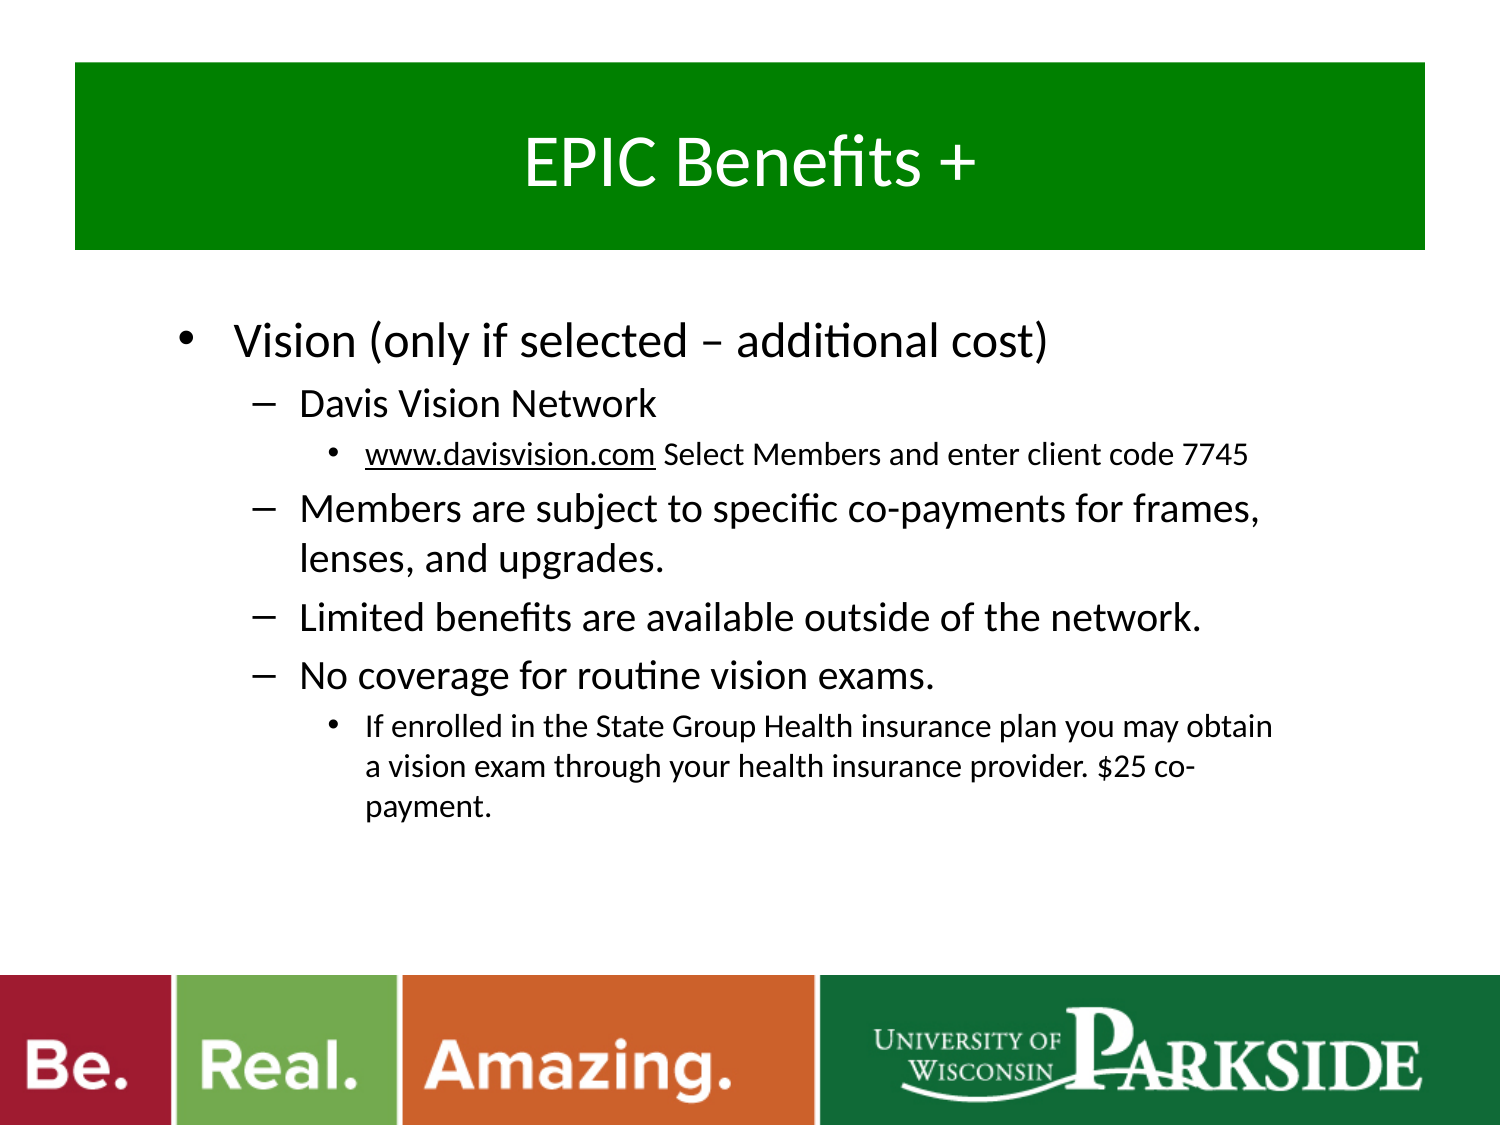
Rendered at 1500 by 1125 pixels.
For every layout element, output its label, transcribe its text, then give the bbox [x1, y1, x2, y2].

picture [0, 975, 1500, 1125]
title EPIC Benefits + [75, 62, 1425, 250]
list Vision (only if selected – additional cost) Davis Vision Network www.davisvision.com Select Members and enter client code 7745 Members are subject to specific co-payments for frames, lenses, and upgrades. Limited benefits are available outside of the network. No coverage for routine vision exams. If enrolled in the State Group Health insurance plan you may obtain a vision exam through your health insurance provider. $25 co-payment. [162, 299, 1293, 913]
